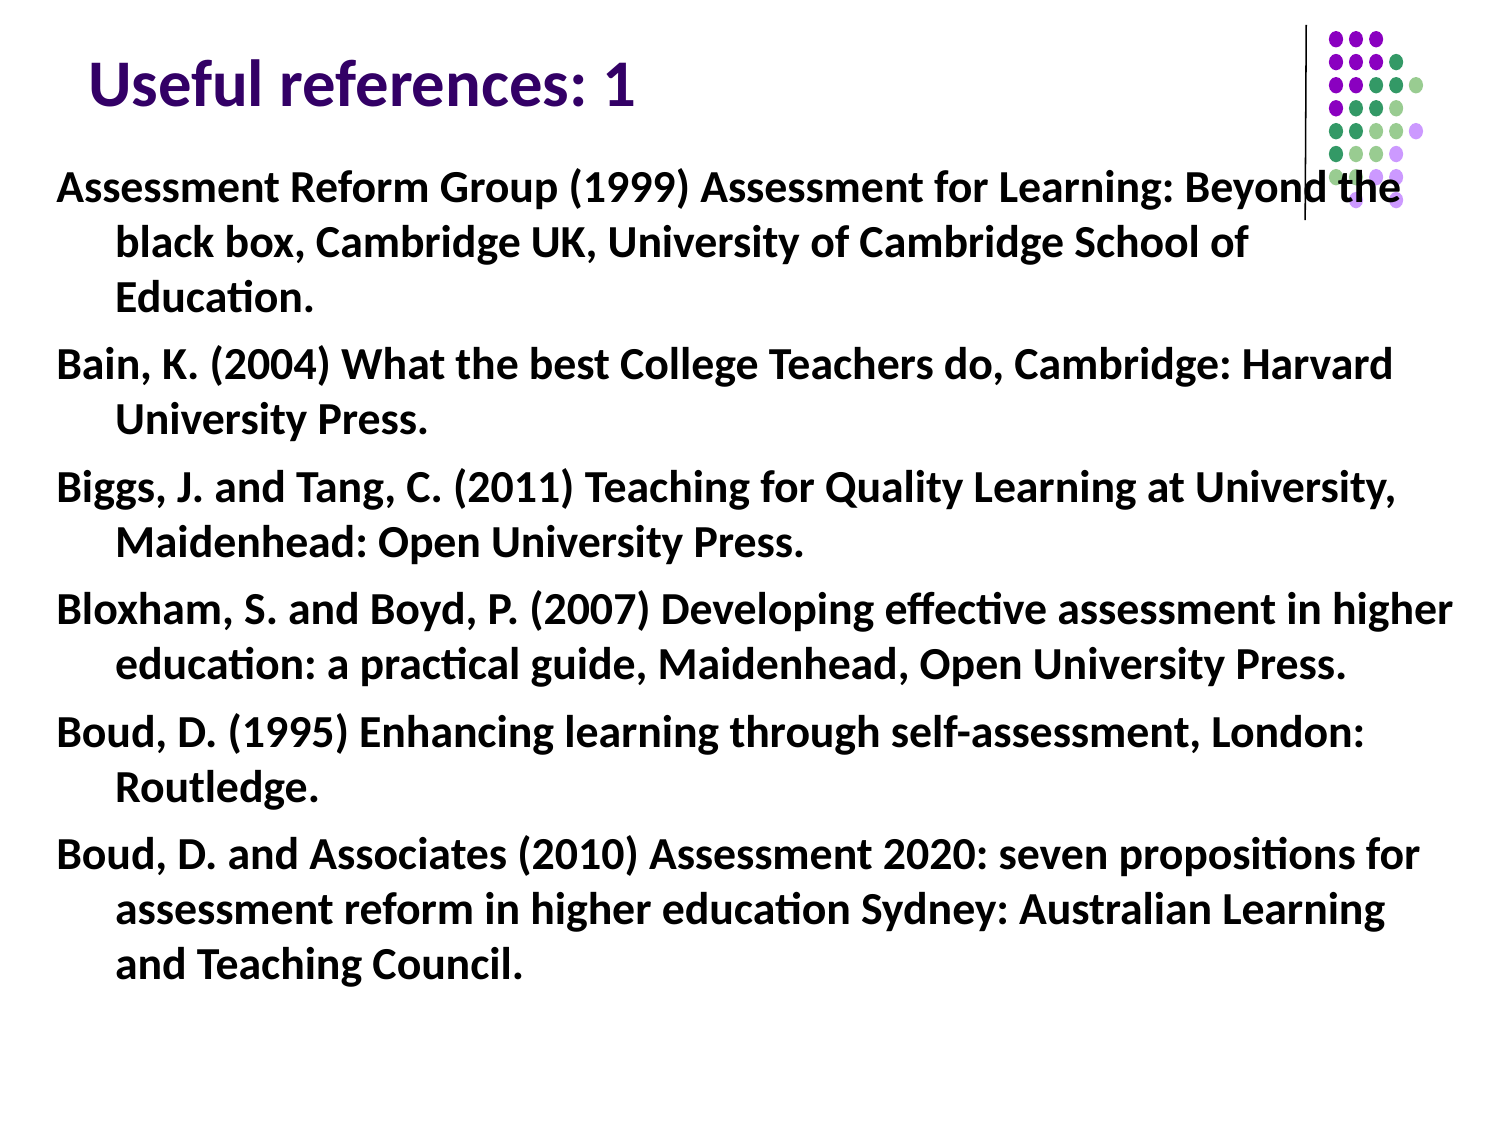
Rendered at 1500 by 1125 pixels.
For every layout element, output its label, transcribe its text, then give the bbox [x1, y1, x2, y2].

title Useful references: 1 [72, 14, 1313, 147]
list Assessment Reform Group (1999) Assessment for Learning: Beyond the black box, Cambridge UK, University of Cambridge School of Education. Bain, K. (2004) What the best College Teachers do, Cambridge: Harvard University Press. Biggs, J. and Tang, C. (2011) Teaching for Quality Learning at University, Maidenhead: Open University Press. Bloxham, S. and Boyd, P. (2007) Developing effective assessment in higher education: a practical guide, Maidenhead, Open University Press. Boud, D. (1995) Enhancing learning through self-assessment, London: Routledge. Boud, D. and Associates (2010) Assessment 2020: seven propositions for assessment reform in higher education Sydney: Australian Learning and Teaching Council. [40, 148, 1471, 1071]
